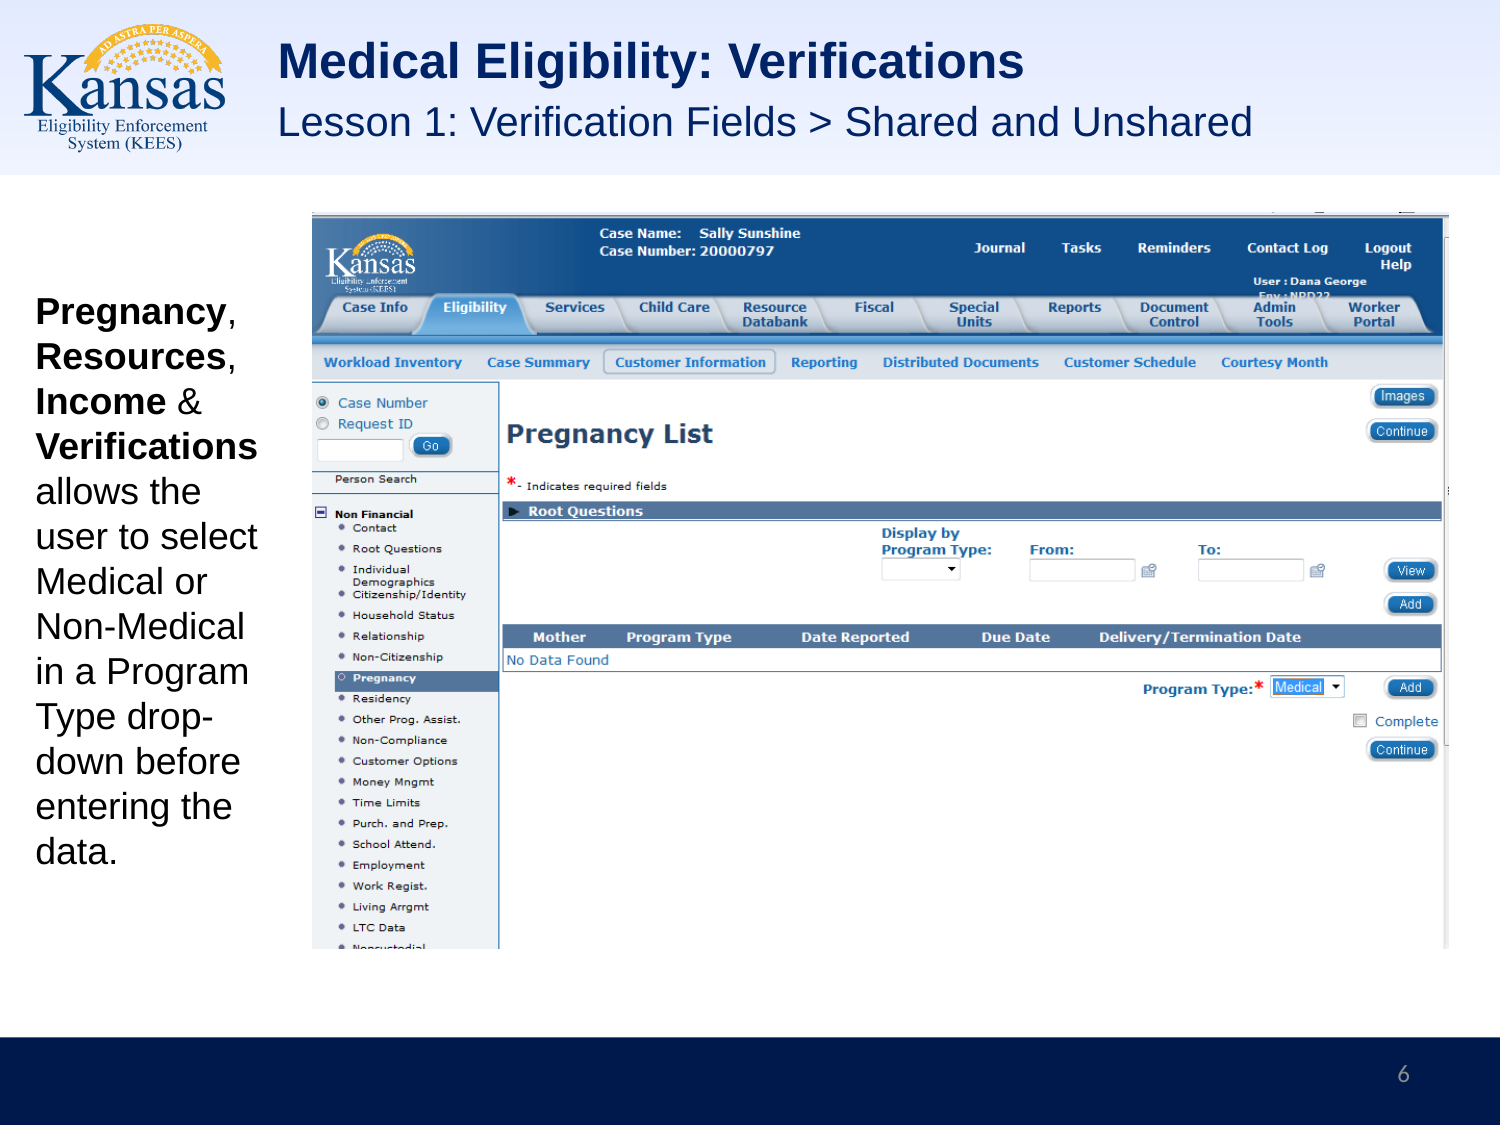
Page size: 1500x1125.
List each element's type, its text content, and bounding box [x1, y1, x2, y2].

picture [312, 212, 1449, 949]
text_box Lesson 1: Verification Fields > Shared and Unshared [262, 87, 1400, 198]
title Medical Eligibility: Verifications [262, 11, 1425, 105]
text_box Pregnancy, Resources, Income & Verifications allows the user to select Medical or Non-Medical in a Program Type drop-down before entering the data. [20, 279, 284, 1125]
picture [24, 24, 225, 154]
slide_number 6 [1074, 1042, 1425, 1103]
